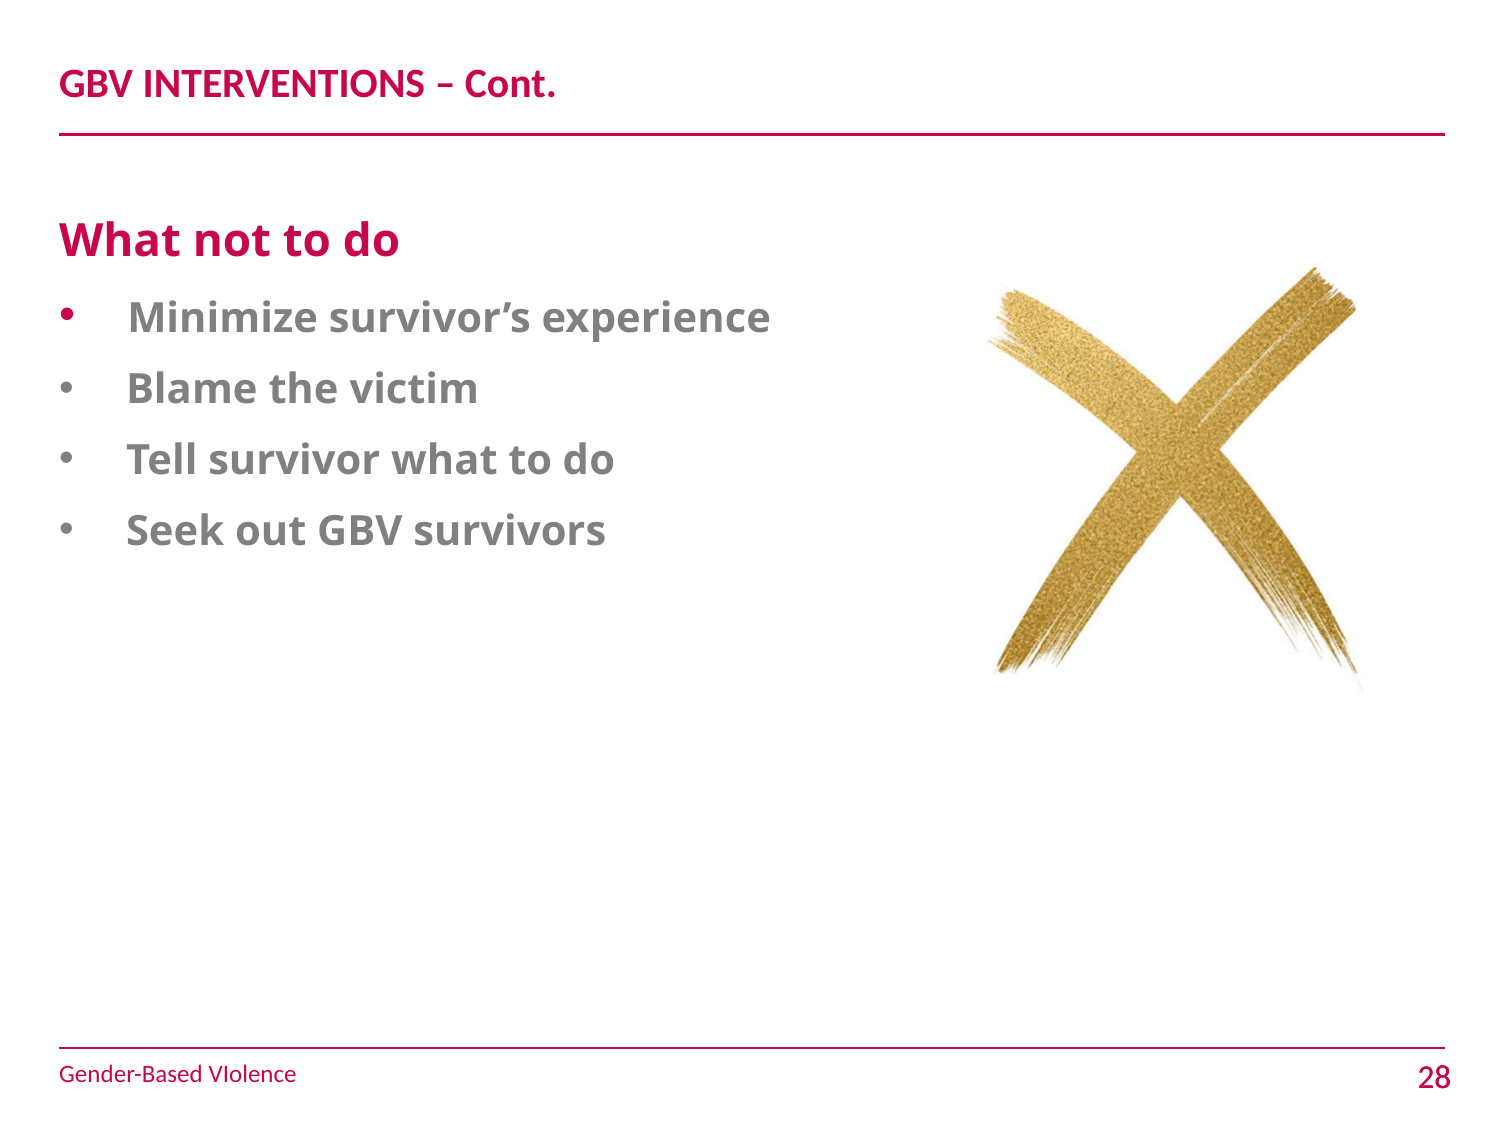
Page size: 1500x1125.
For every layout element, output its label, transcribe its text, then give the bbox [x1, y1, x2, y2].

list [918, 216, 1427, 725]
list What not to do Minimize survivor’s experience Blame the victim Tell survivor what to do Seek out GBV survivors [44, 197, 878, 1043]
footer Gender-Based VIolence [44, 1042, 551, 1103]
title GBV INTERVENTIONS – Cont. [44, 53, 1444, 114]
